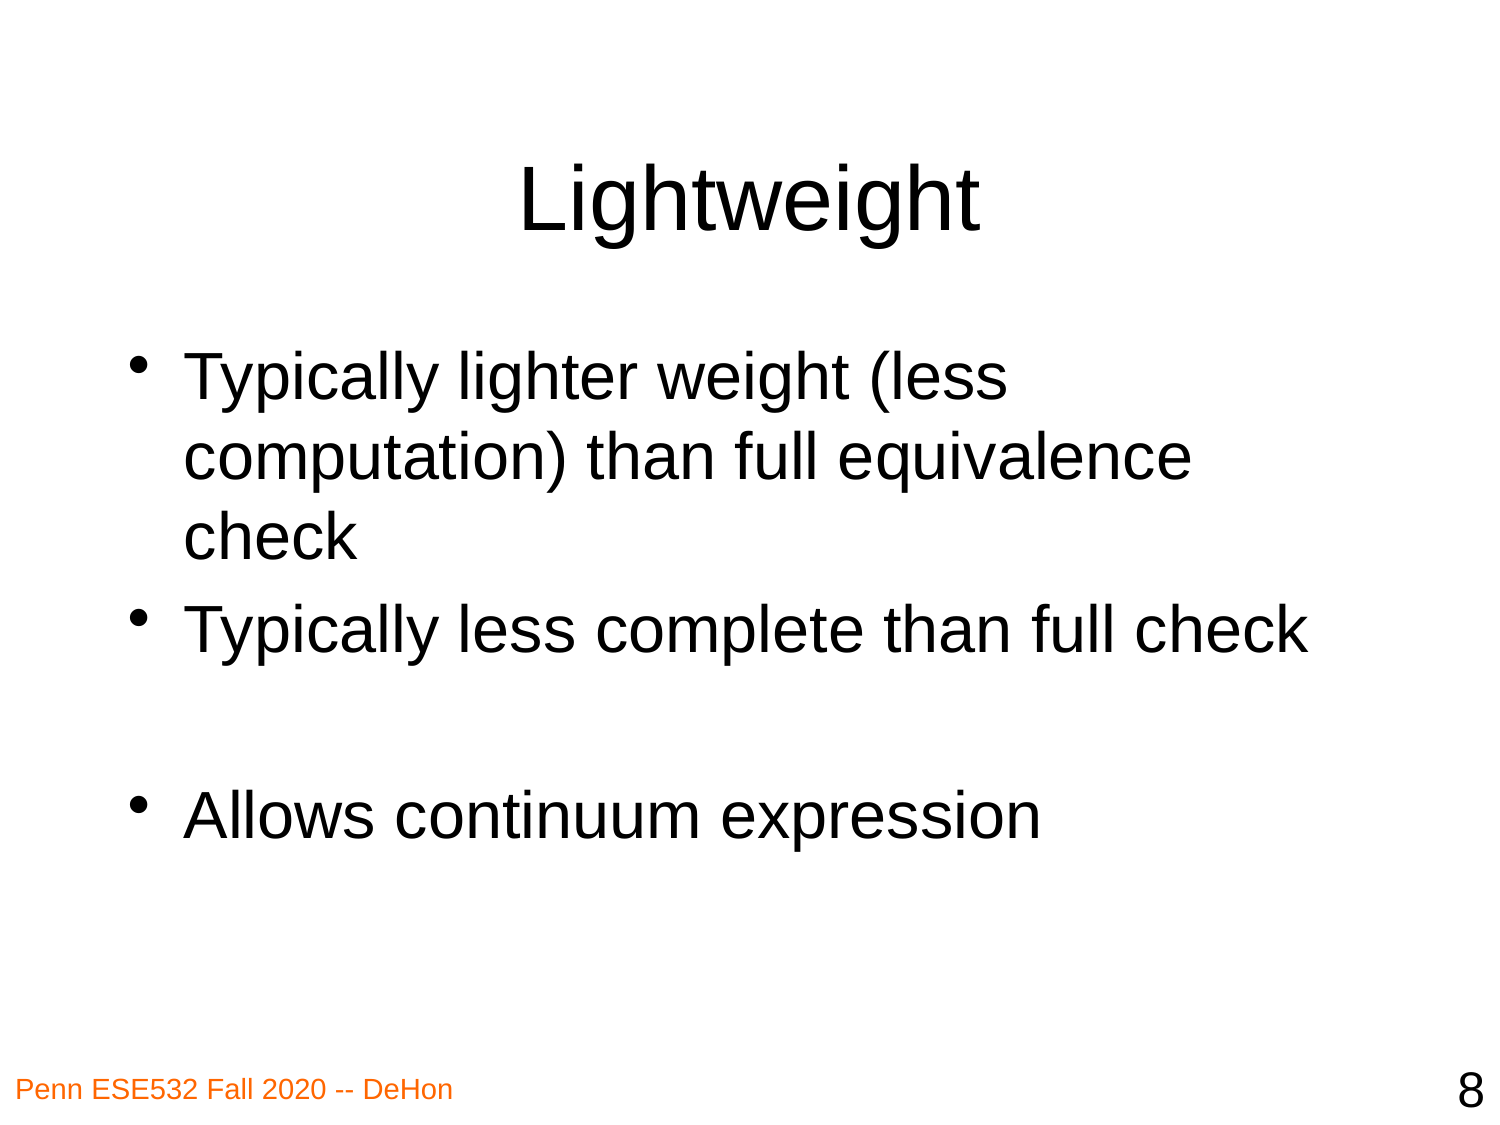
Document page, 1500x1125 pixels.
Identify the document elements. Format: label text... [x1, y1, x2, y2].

slide_number Penn ESE532 Fall 2020 -- DeHon [0, 1062, 576, 1125]
title Lightweight [112, 99, 1388, 288]
slide_number 8 [1187, 1049, 1500, 1125]
list Typically lighter weight (less computation) than full equivalence check Typically less complete than full check Allows continuum expression [112, 324, 1388, 1001]
